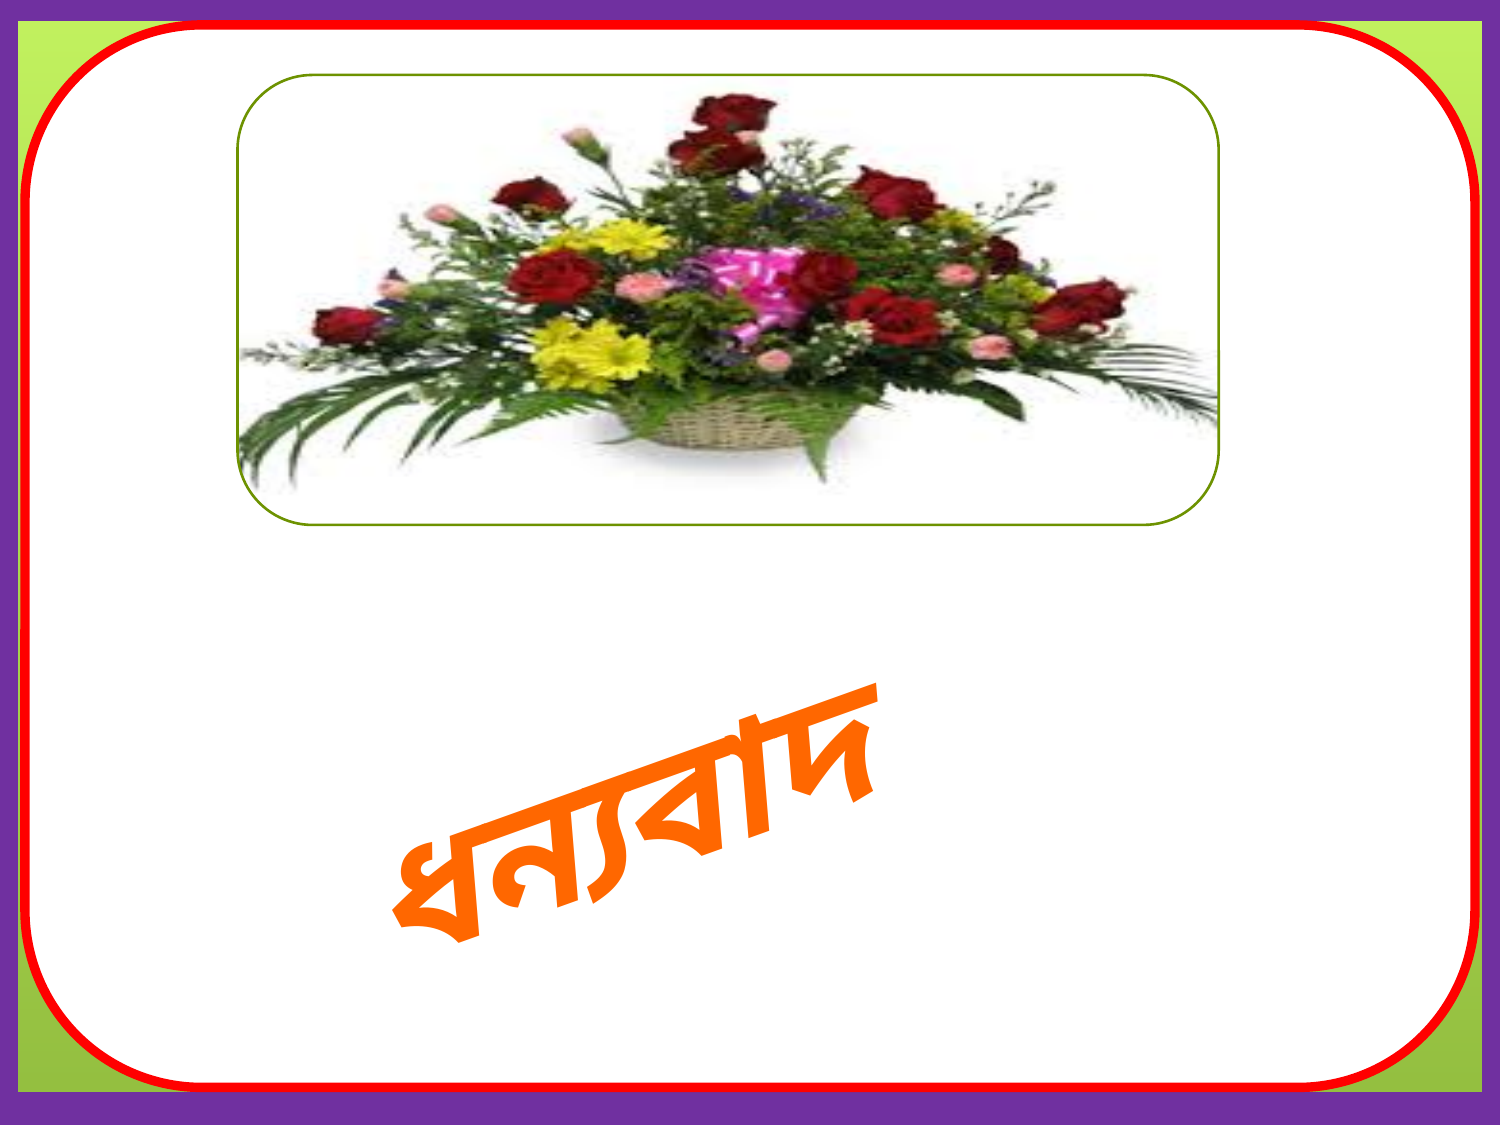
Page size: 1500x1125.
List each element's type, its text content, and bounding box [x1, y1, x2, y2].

text_box ধন্যবাদ [321, 570, 1053, 1010]
text_box [236, 73, 1221, 527]
